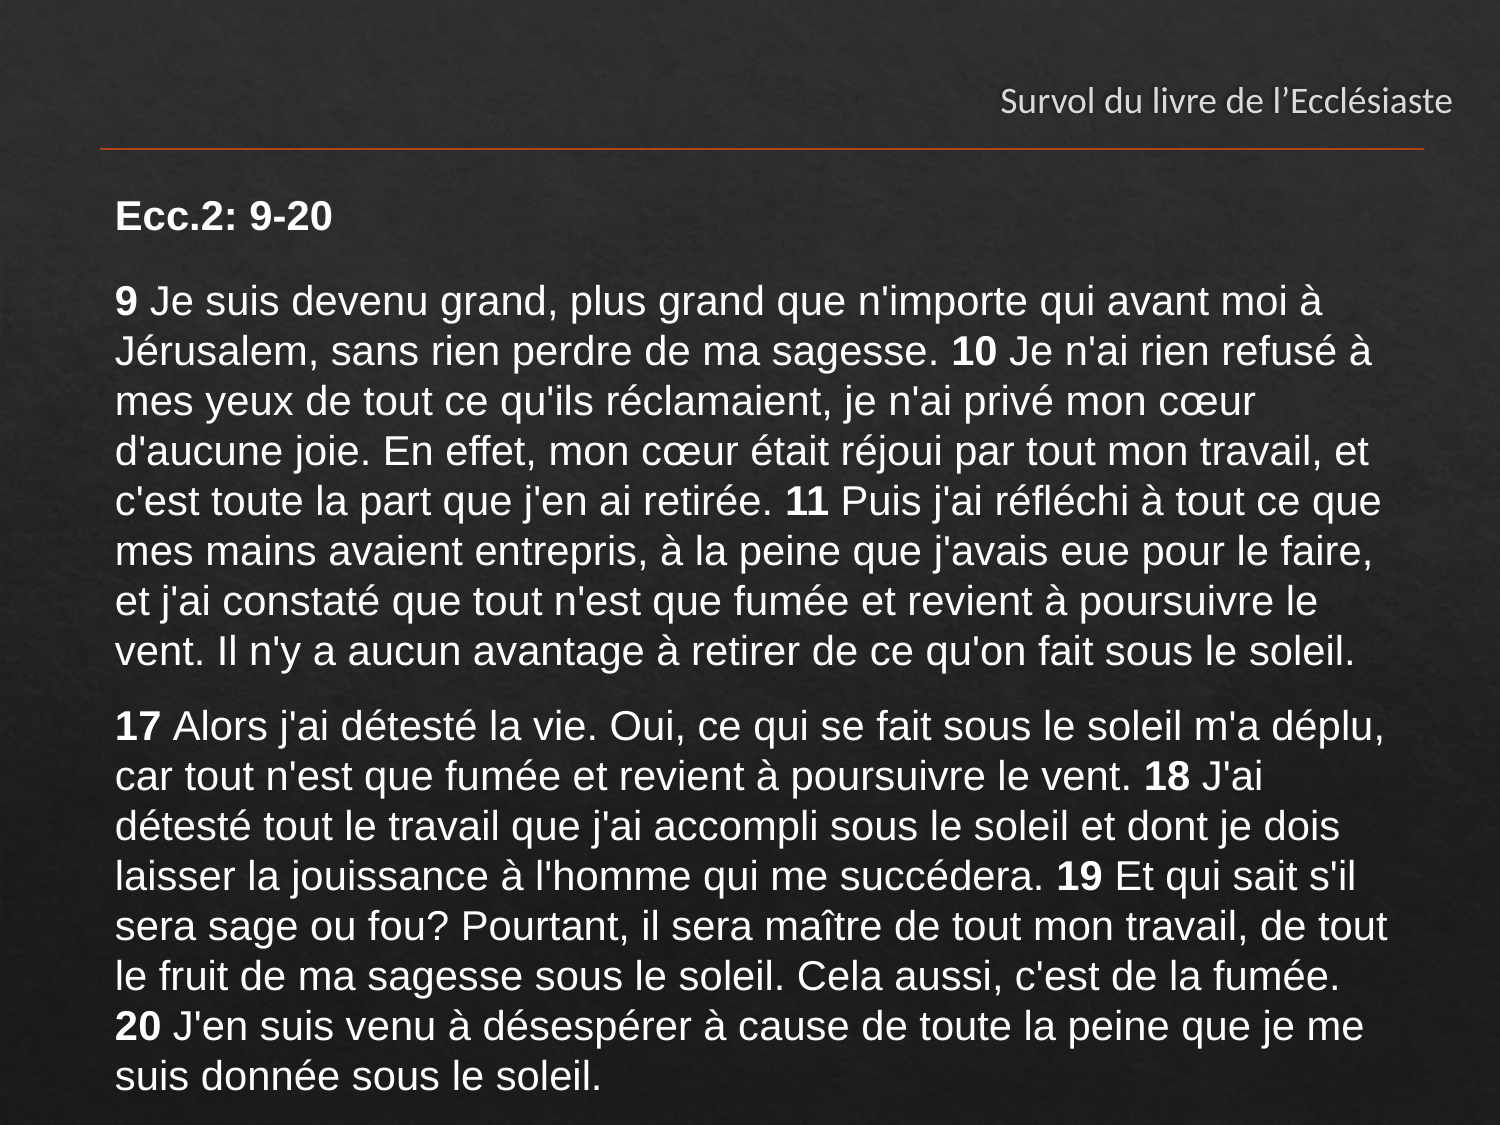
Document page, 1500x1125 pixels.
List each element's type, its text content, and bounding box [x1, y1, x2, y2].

text_box Ecc.2: 9-20 9 Je suis devenu grand, plus grand que n'importe qui avant moi à Jérusalem, sans rien perdre de ma sagesse. 10 Je n'ai rien refusé à mes yeux de tout ce qu'ils réclamaient, je n'ai privé mon cœur d'aucune joie. En effet, mon cœur était réjoui par tout mon travail, et c'est toute la part que j'en ai retirée. 11 Puis j'ai réfléchi à tout ce que mes mains avaient entrepris, à la peine que j'avais eue pour le faire, et j'ai constaté que tout n'est que fumée et revient à poursuivre le vent. Il n'y a aucun avantage à retirer de ce qu'on fait sous le soleil. 17 Alors j'ai détesté la vie. Oui, ce qui se fait sous le soleil m'a déplu, car tout n'est que fumée et revient à poursuivre le vent. 18 J'ai détesté tout le travail que j'ai accompli sous le soleil et dont je dois laisser la jouissance à l'homme qui me succédera. 19 Et qui sait s'il sera sage ou fou? Pourtant, il sera maître de tout mon travail, de tout le fruit de ma sagesse sous le soleil. Cela aussi, c'est de la fumée. 20 J'en suis venu à désespérer à cause de toute la peine que je me suis donnée sous le soleil. [100, 181, 1424, 1107]
title Survol du livre de l’Ecclésiaste [194, 19, 1469, 179]
